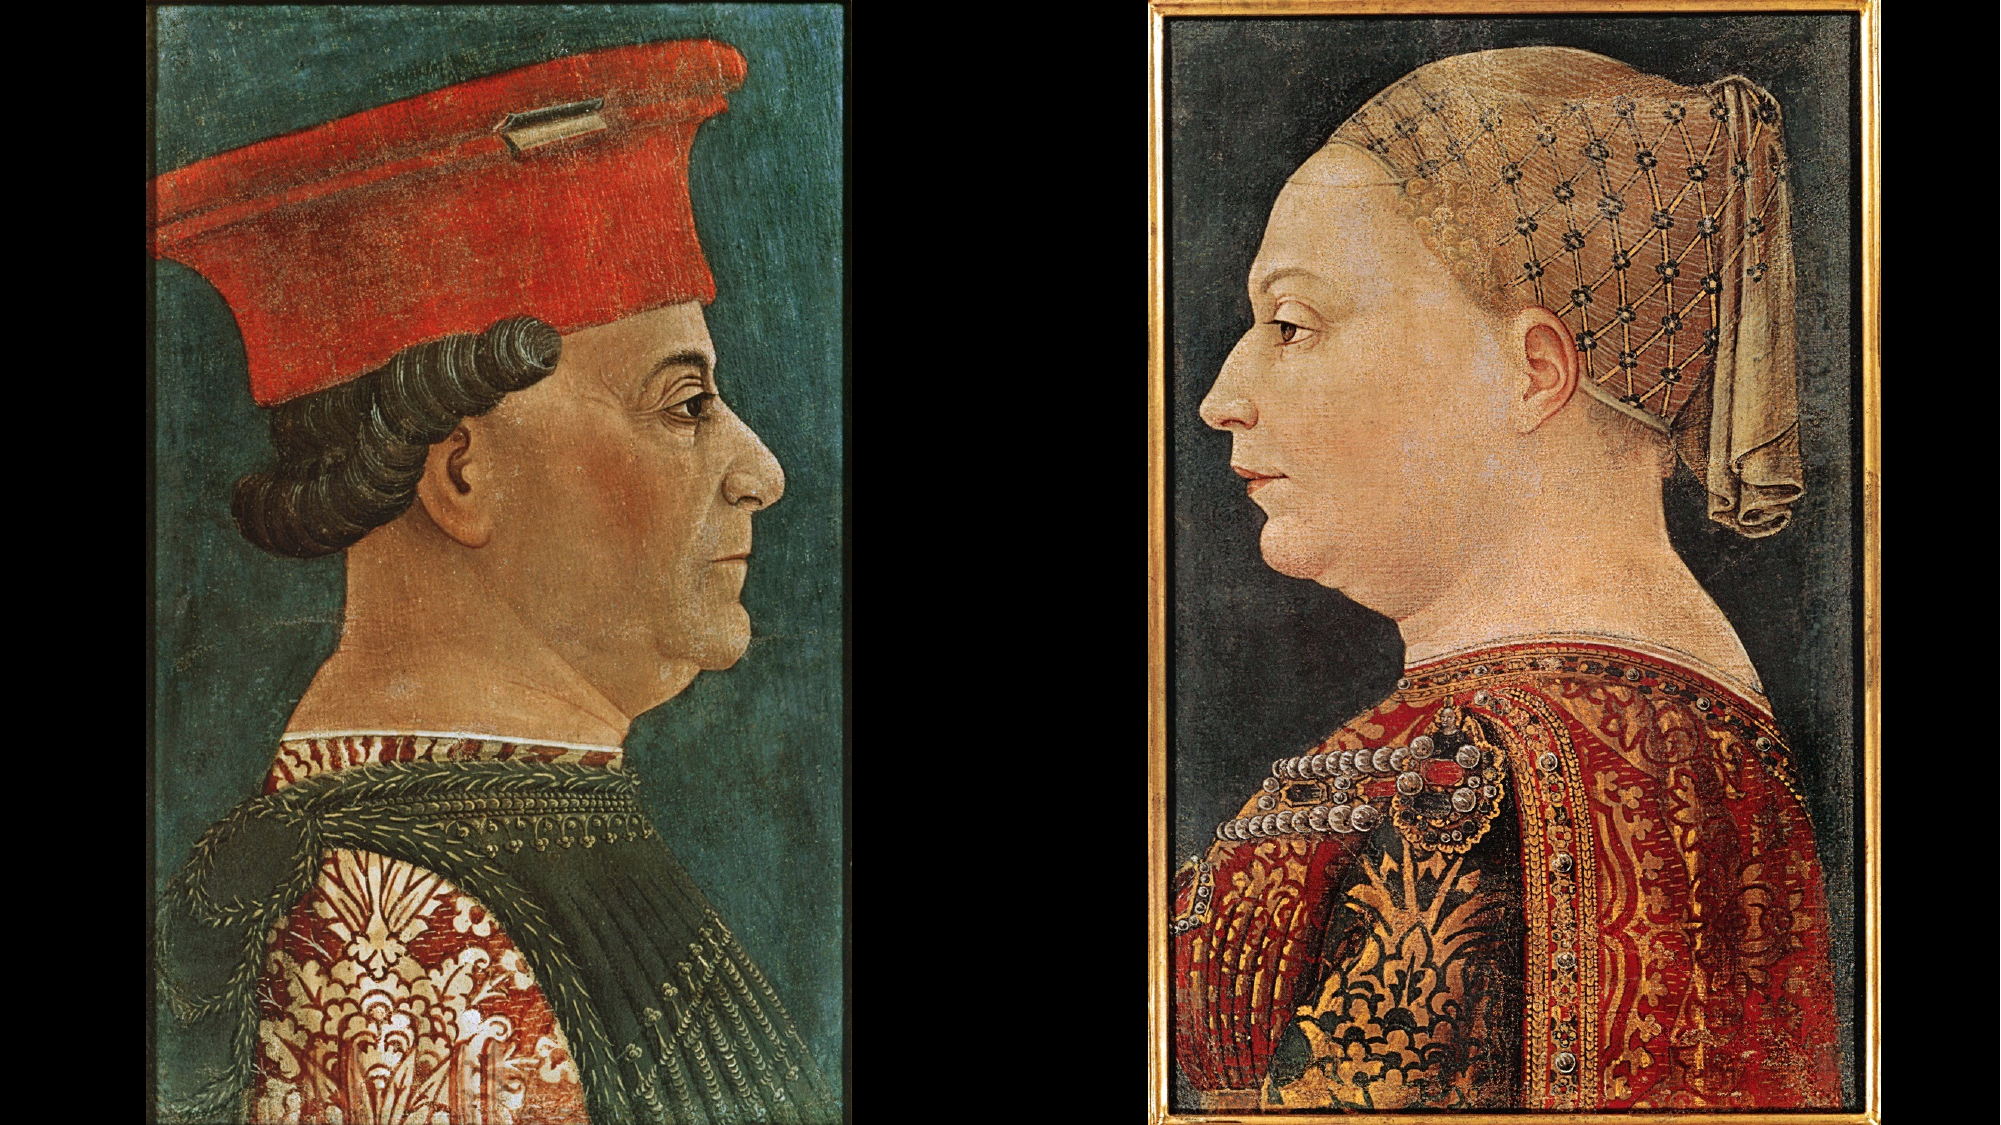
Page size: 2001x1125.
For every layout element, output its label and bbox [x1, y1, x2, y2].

picture [146, 0, 852, 1125]
picture [1148, 0, 1881, 1125]
